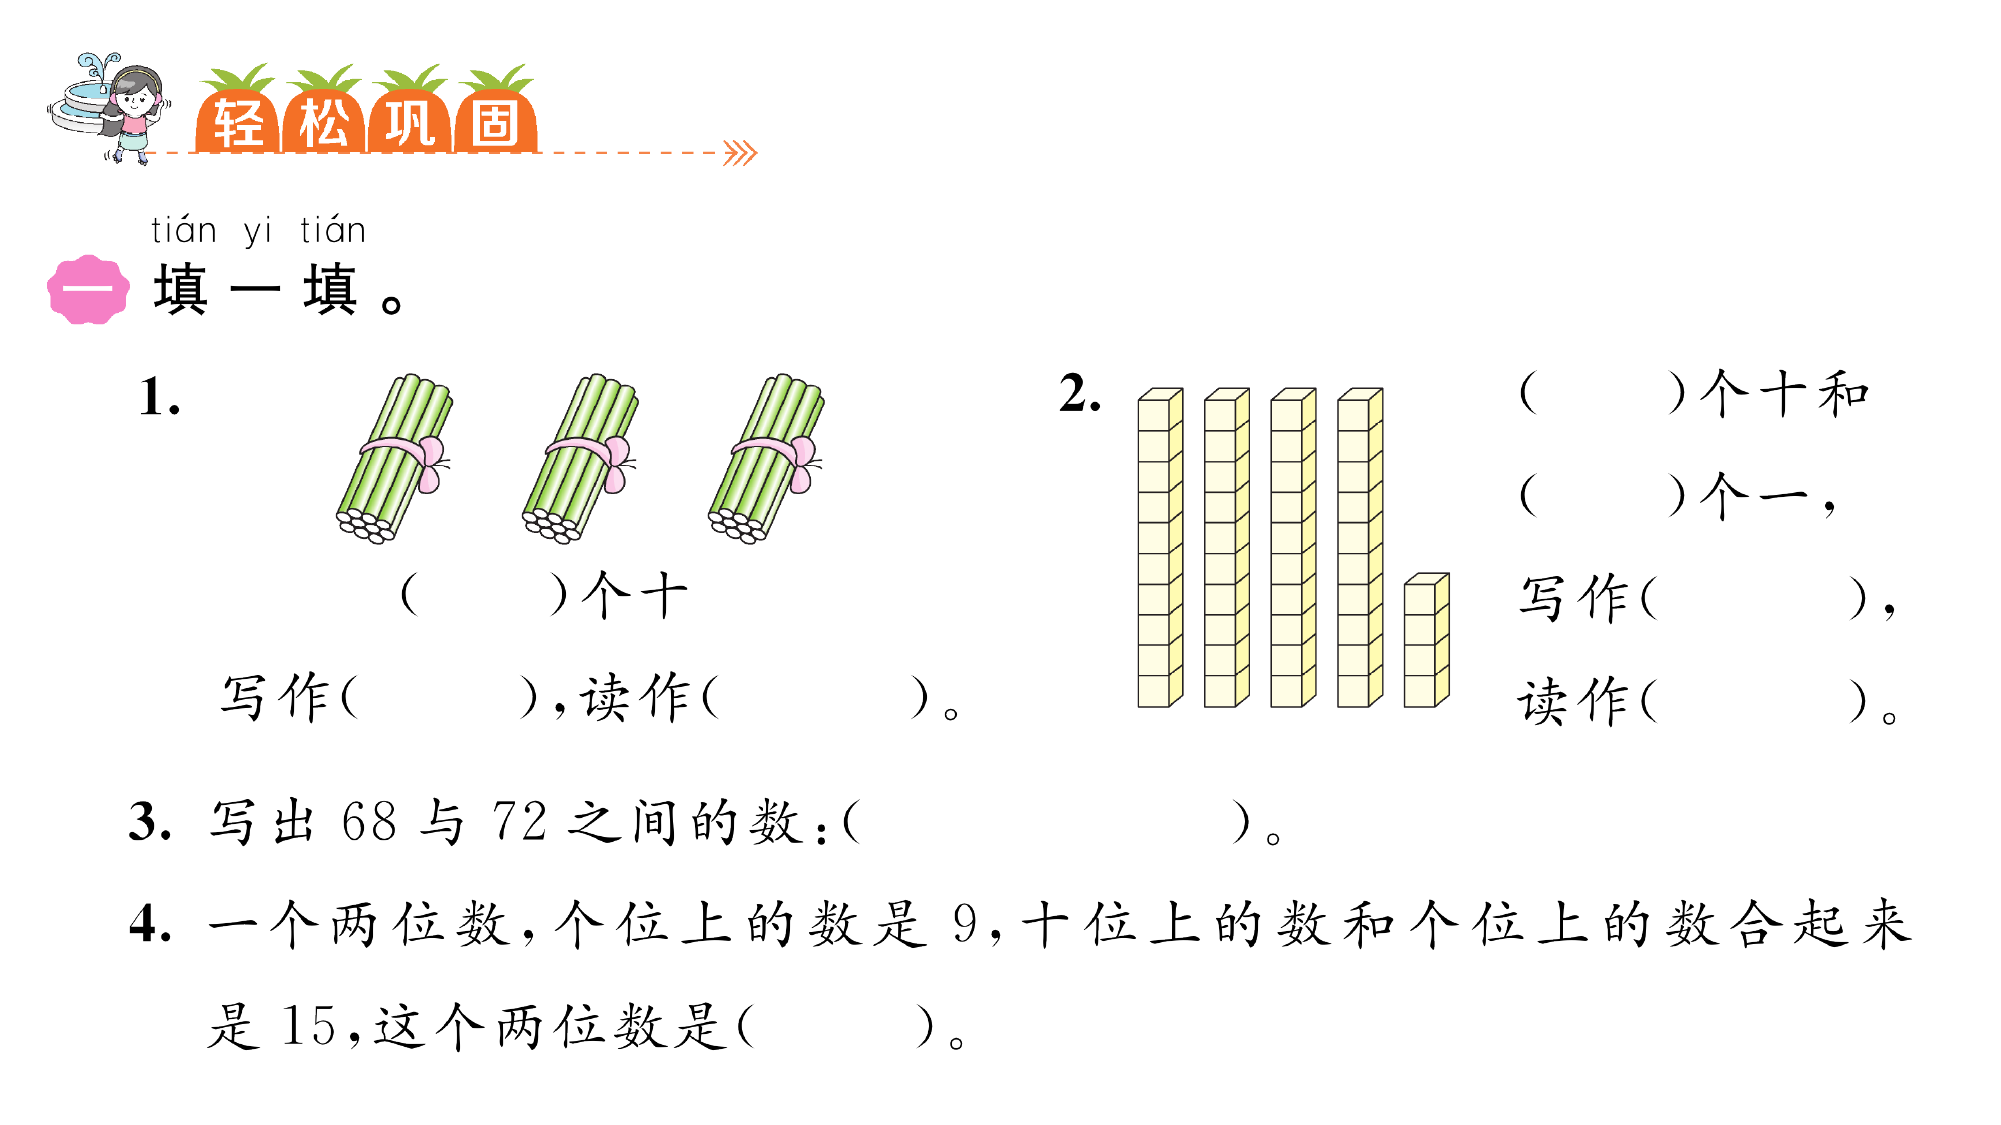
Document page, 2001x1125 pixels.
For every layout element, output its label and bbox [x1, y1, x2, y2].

picture [125, 786, 2000, 1078]
picture [43, 19, 1933, 767]
